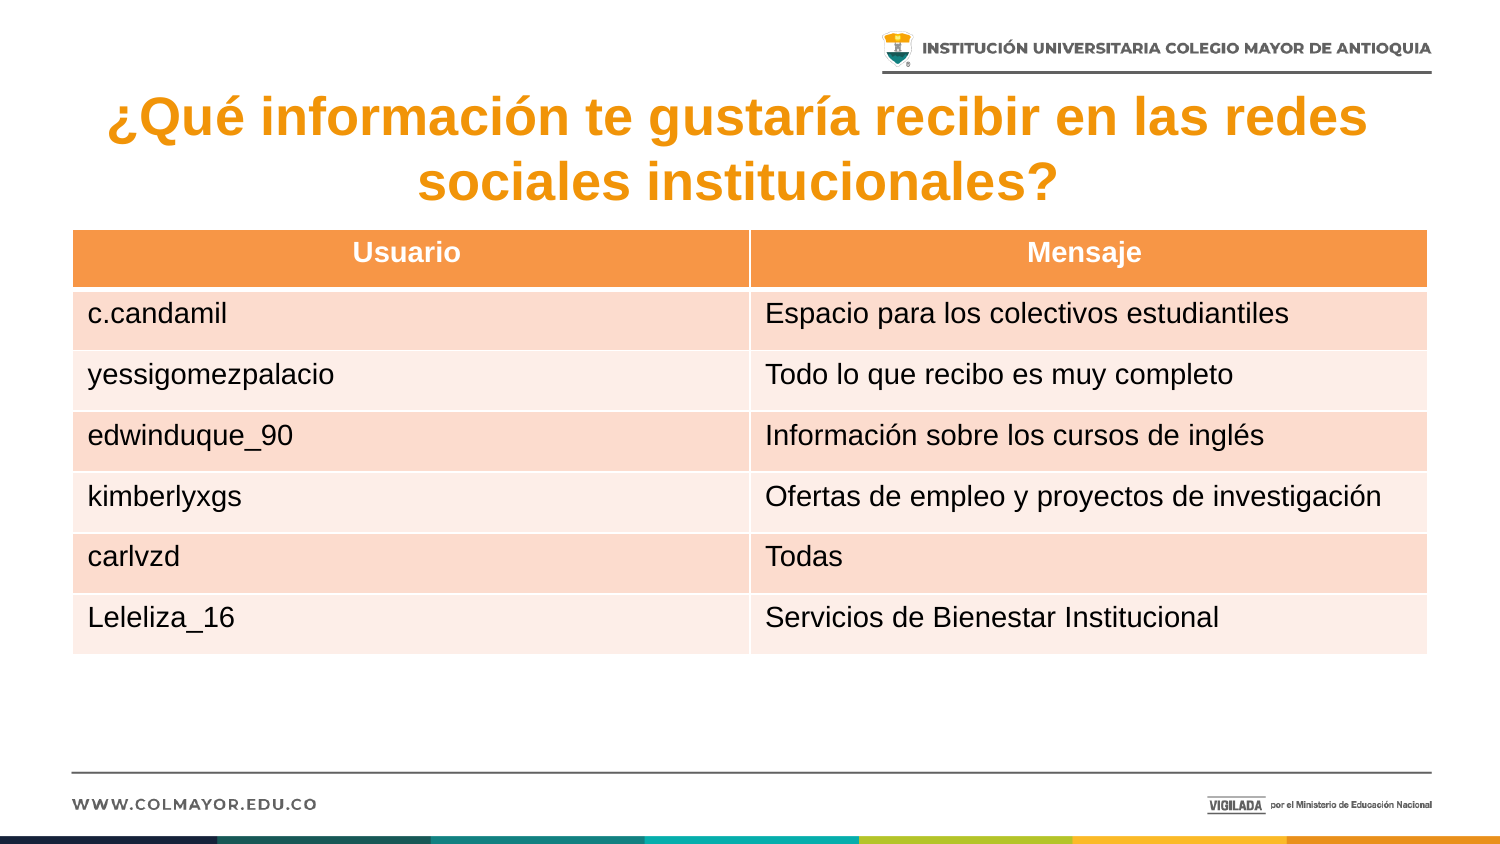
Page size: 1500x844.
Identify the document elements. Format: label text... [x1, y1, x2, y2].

table_cell Espacio para los colectivos estudiantiles [751, 292, 1427, 350]
table_cell kimberlyxgs [73, 473, 749, 532]
table_cell Ofertas de empleo y proyectos de investigación [751, 473, 1427, 532]
table_header Usuario [73, 230, 749, 287]
table_cell Servicios de Bienestar Institucional [751, 595, 1427, 654]
table_cell edwinduque_90 [73, 412, 749, 471]
table_cell yessigomezpalacio [73, 351, 749, 410]
table_cell c.candamil [73, 292, 749, 350]
table_cell Todas [751, 534, 1427, 593]
table_cell carlvzd [73, 534, 749, 593]
text_box ¿Qué información te gustaría recibir en las redes sociales institucionales? [72, 73, 1405, 228]
table_cell Leleliza_16 [73, 595, 749, 654]
picture [0, 0, 1500, 844]
table_header Mensaje [751, 230, 1427, 287]
table_cell Información sobre los cursos de inglés [751, 412, 1427, 471]
table_cell Todo lo que recibo es muy completo [751, 351, 1427, 410]
